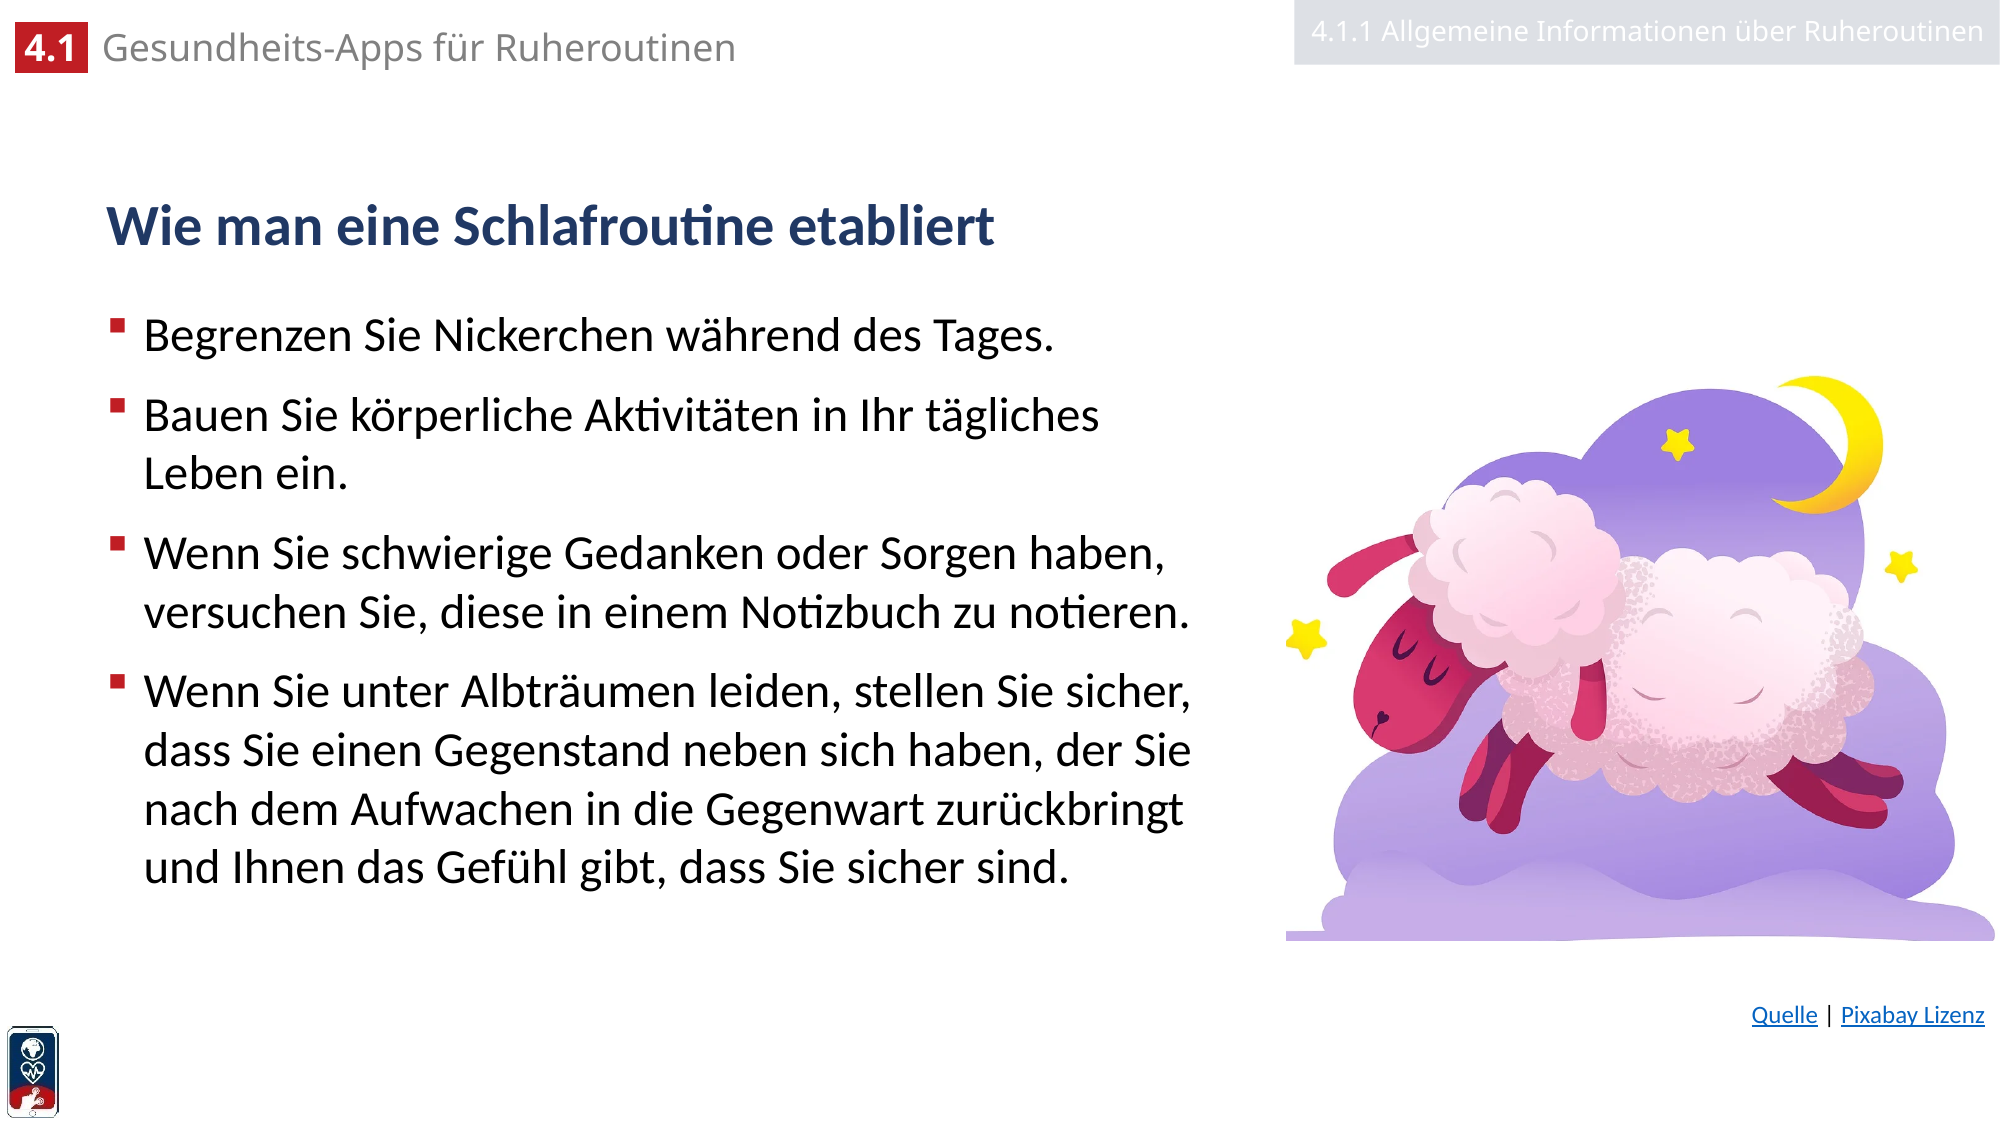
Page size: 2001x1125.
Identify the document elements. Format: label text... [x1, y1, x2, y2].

picture [1286, 374, 2000, 941]
picture [7, 1026, 59, 1118]
text_box 4.1.1 Allgemeine Informationen über Ruheroutinen [1294, 0, 2000, 65]
list Begrenzen Sie Nickerchen während des Tages. Bauen Sie körperliche Aktivitäten in Ihr tägliches Leben ein. Wenn Sie schwierige Gedanken oder Sorgen haben, versuchen Sie, diese in einem Notizbuch zu notieren. Wenn Sie unter Albträumen leiden, stellen Sie sicher, dass Sie einen Gegenstand neben sich haben, der Sie nach dem Aufwachen in die Gegenwart zurückbringt und Ihnen das Gefühl gibt, dass Sie sicher sind. [91, 295, 1212, 941]
title Wie man eine Schlafroutine etabliert [91, 177, 1906, 277]
text_box Quelle | Pixabay Lizenz [1604, 991, 2000, 1036]
